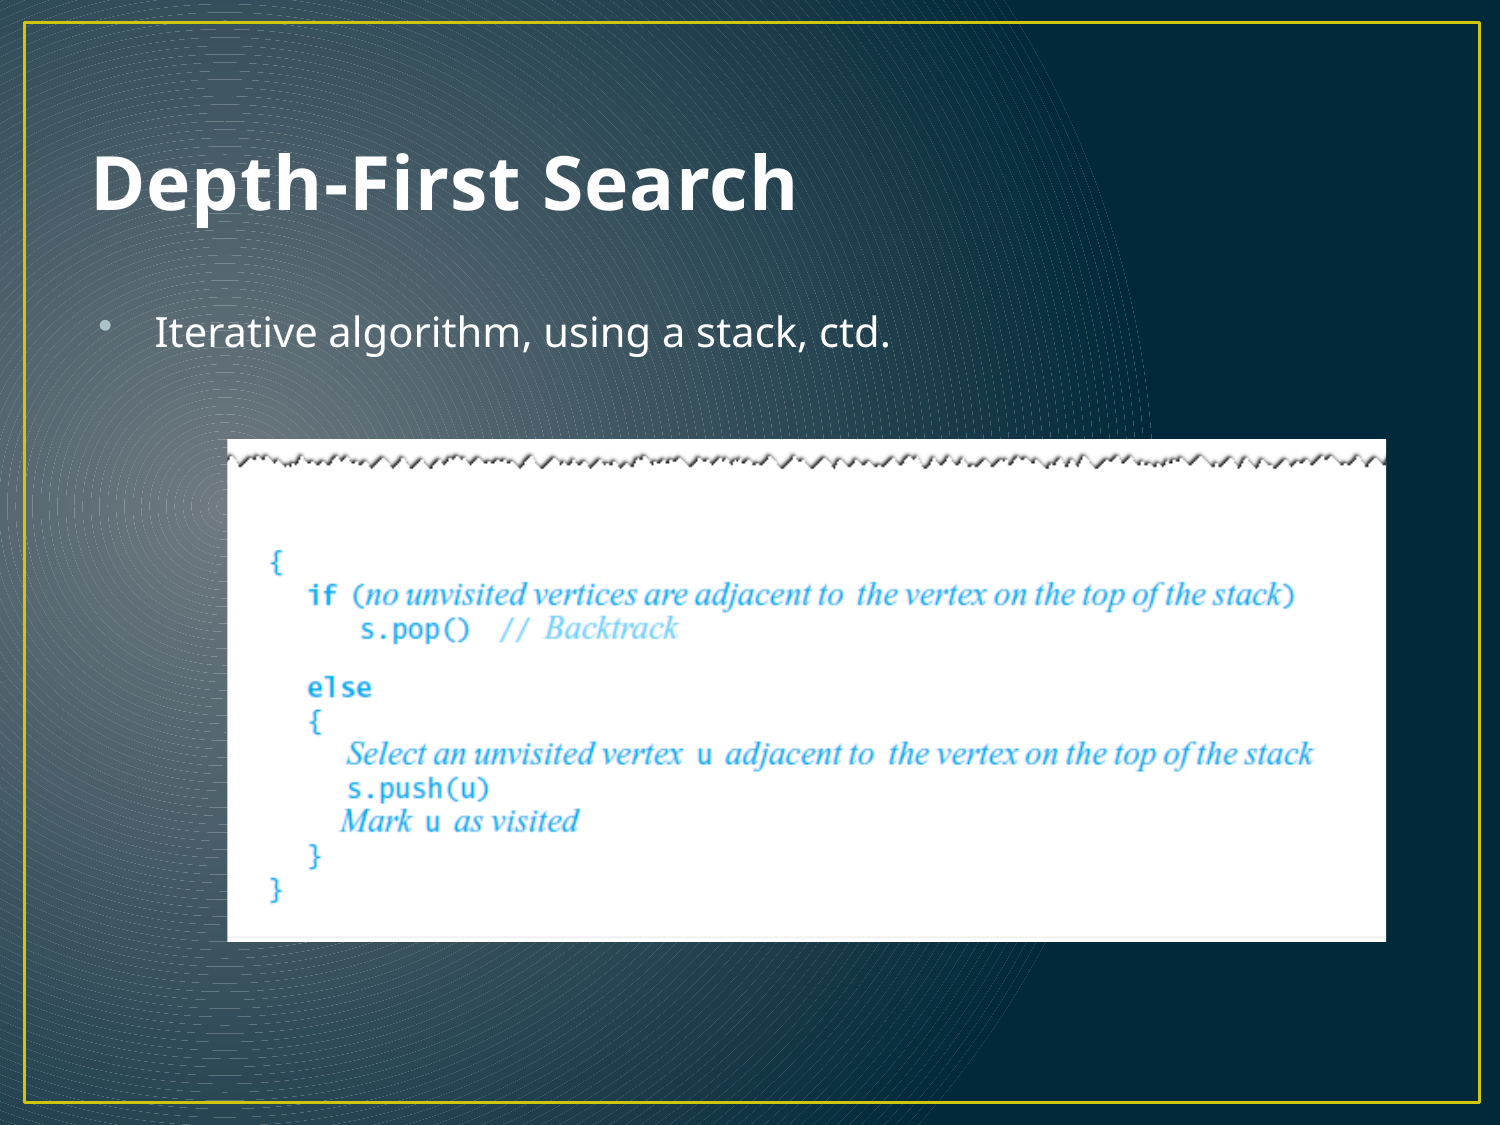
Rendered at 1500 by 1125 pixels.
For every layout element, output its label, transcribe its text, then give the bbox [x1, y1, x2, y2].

title Depth-First Search [75, 45, 1425, 233]
picture [227, 439, 1386, 942]
list Iterative algorithm, using a stack, ctd. [83, 297, 1469, 1038]
